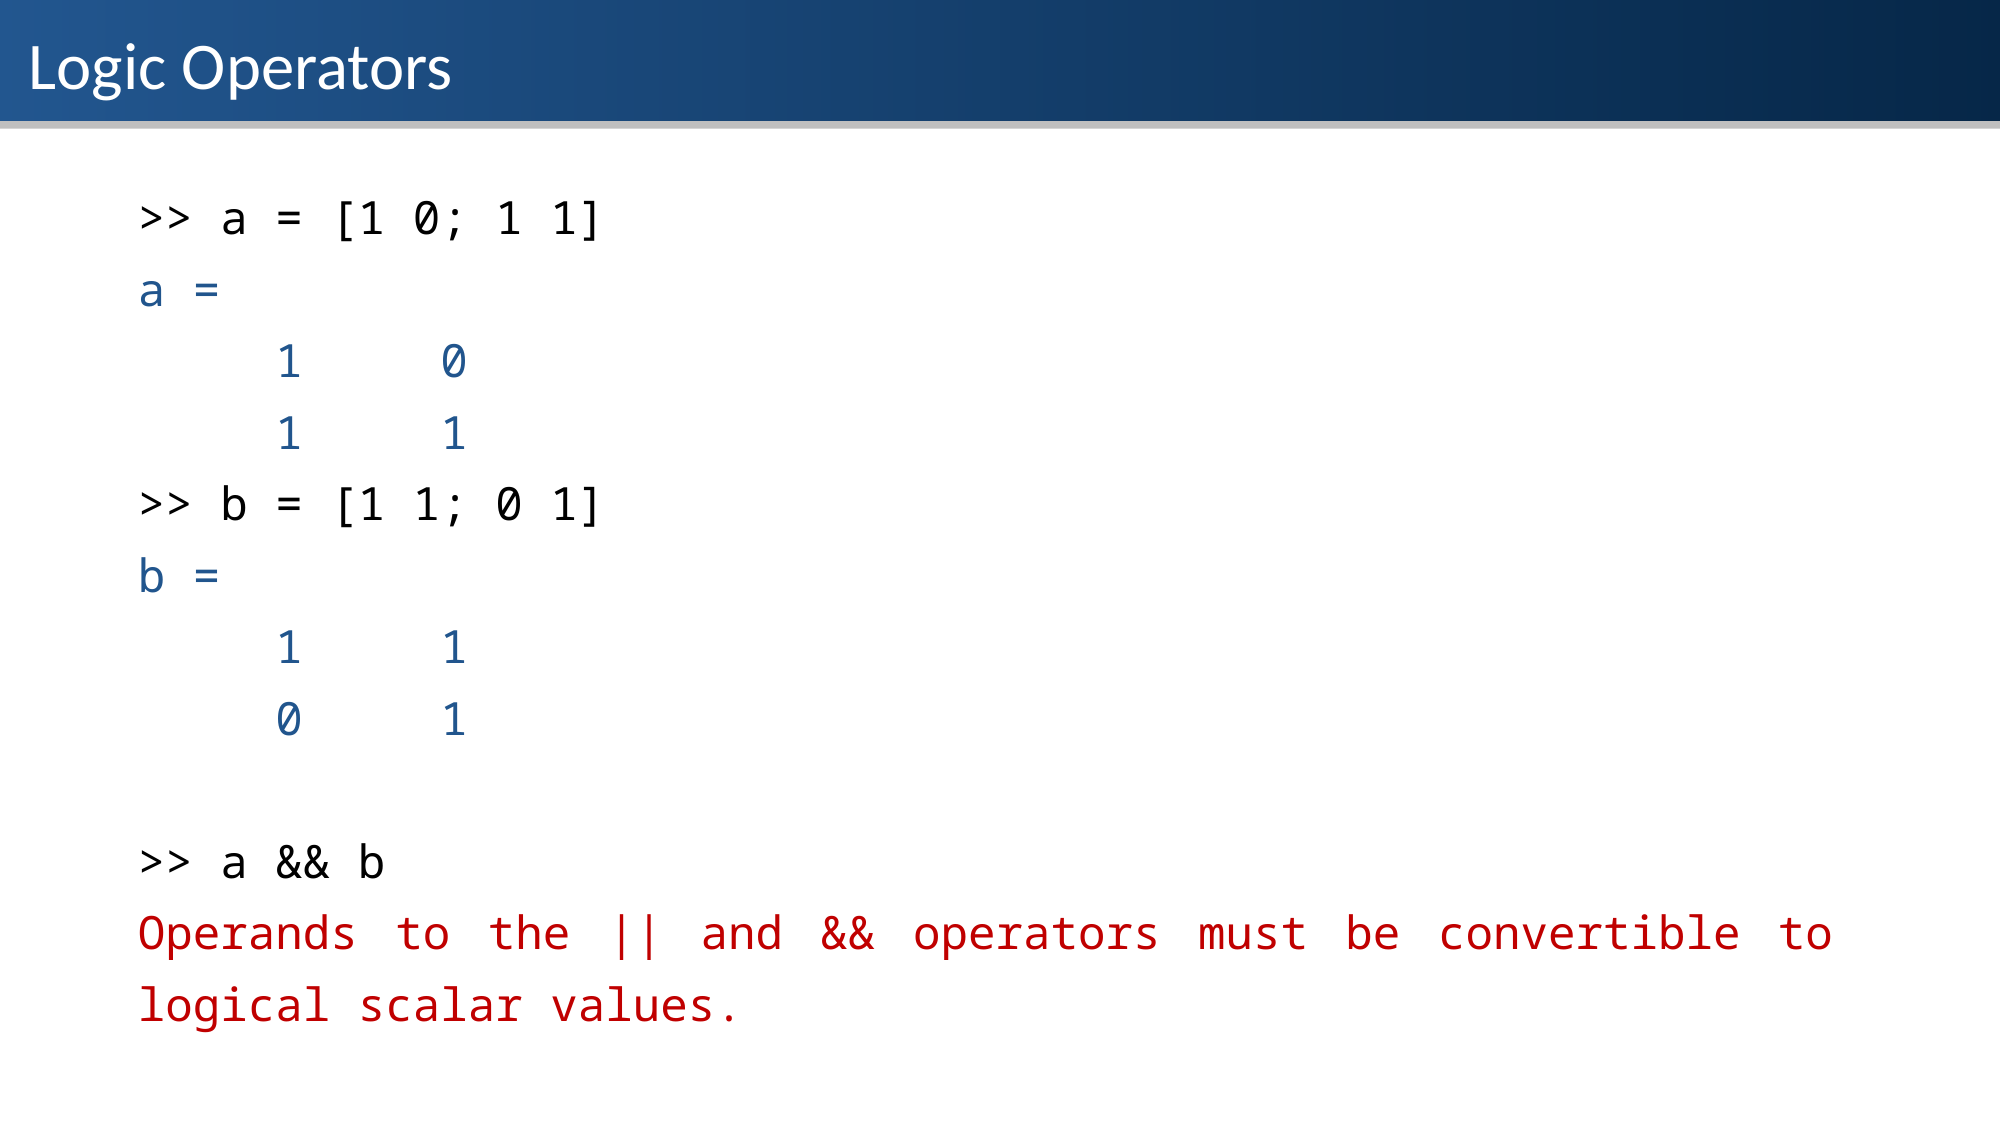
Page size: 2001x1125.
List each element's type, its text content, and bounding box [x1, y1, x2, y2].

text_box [0, 0, 2000, 129]
text_box >> a = [1 0; 1 1] a = 1 0 1 1 >> b = [1 1; 0 1] b = 1 1 0 1 >> a && b Operands to the || and && operators must be convertible to logical scalar values. [123, 165, 1849, 1038]
